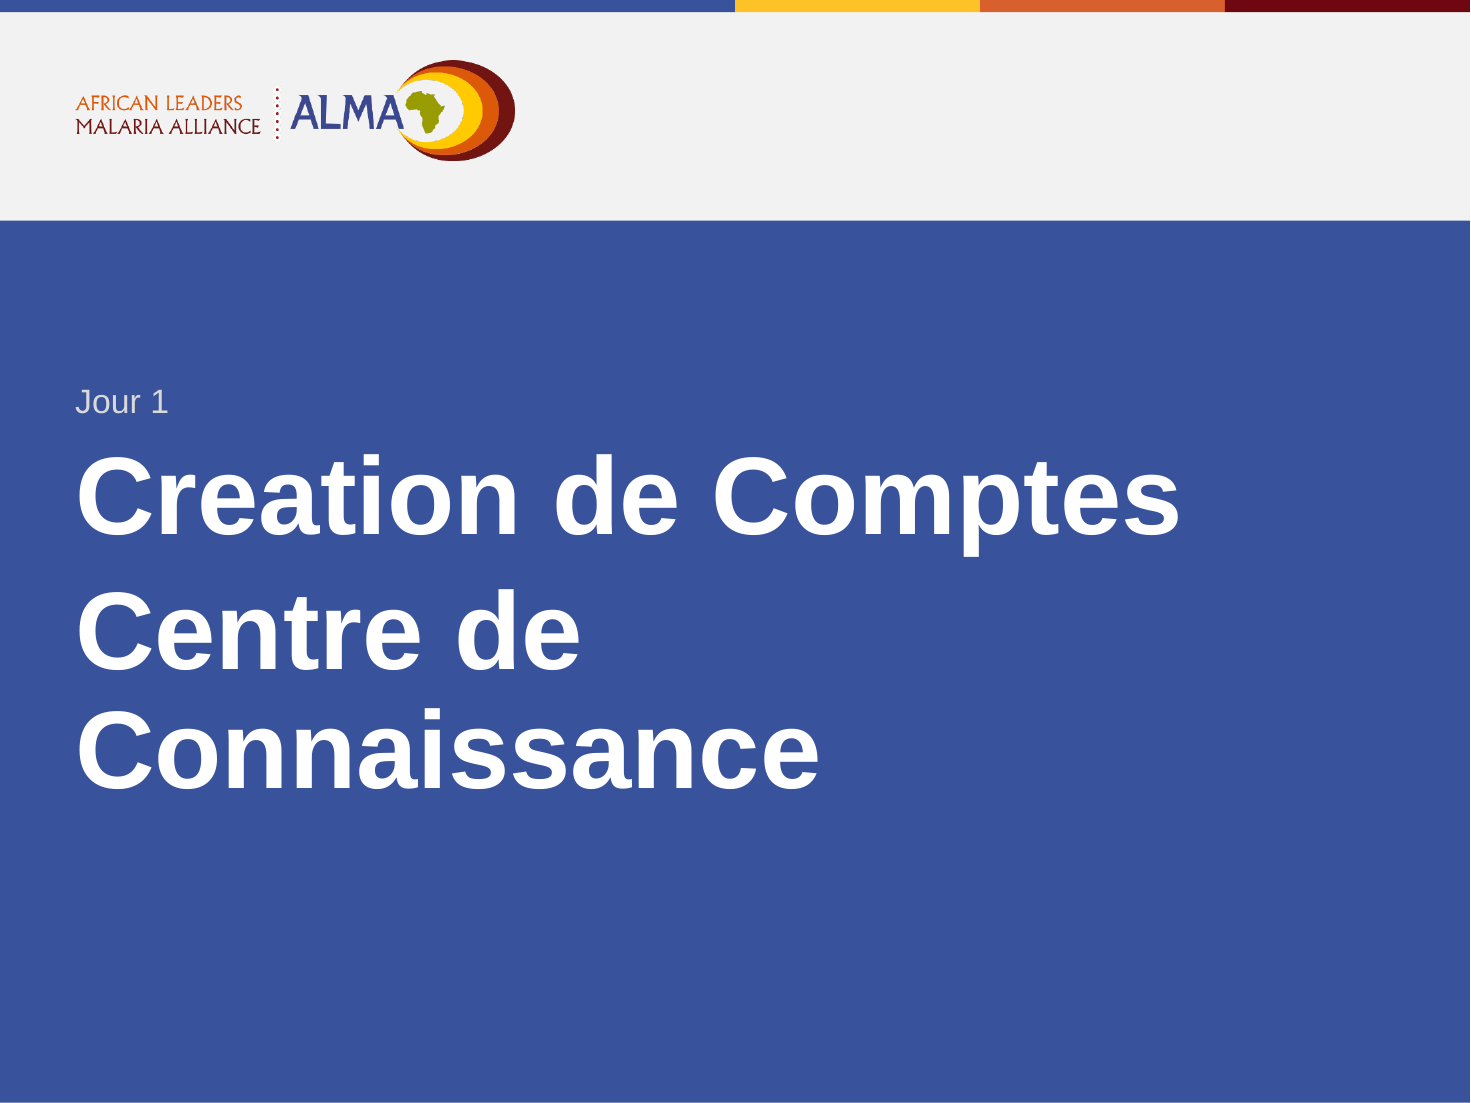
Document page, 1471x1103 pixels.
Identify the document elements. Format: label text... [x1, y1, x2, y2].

picture [75, 60, 515, 161]
list Creation de Comptes Centre de Connaissance [75, 439, 1354, 951]
list Jour 1 [75, 379, 619, 421]
